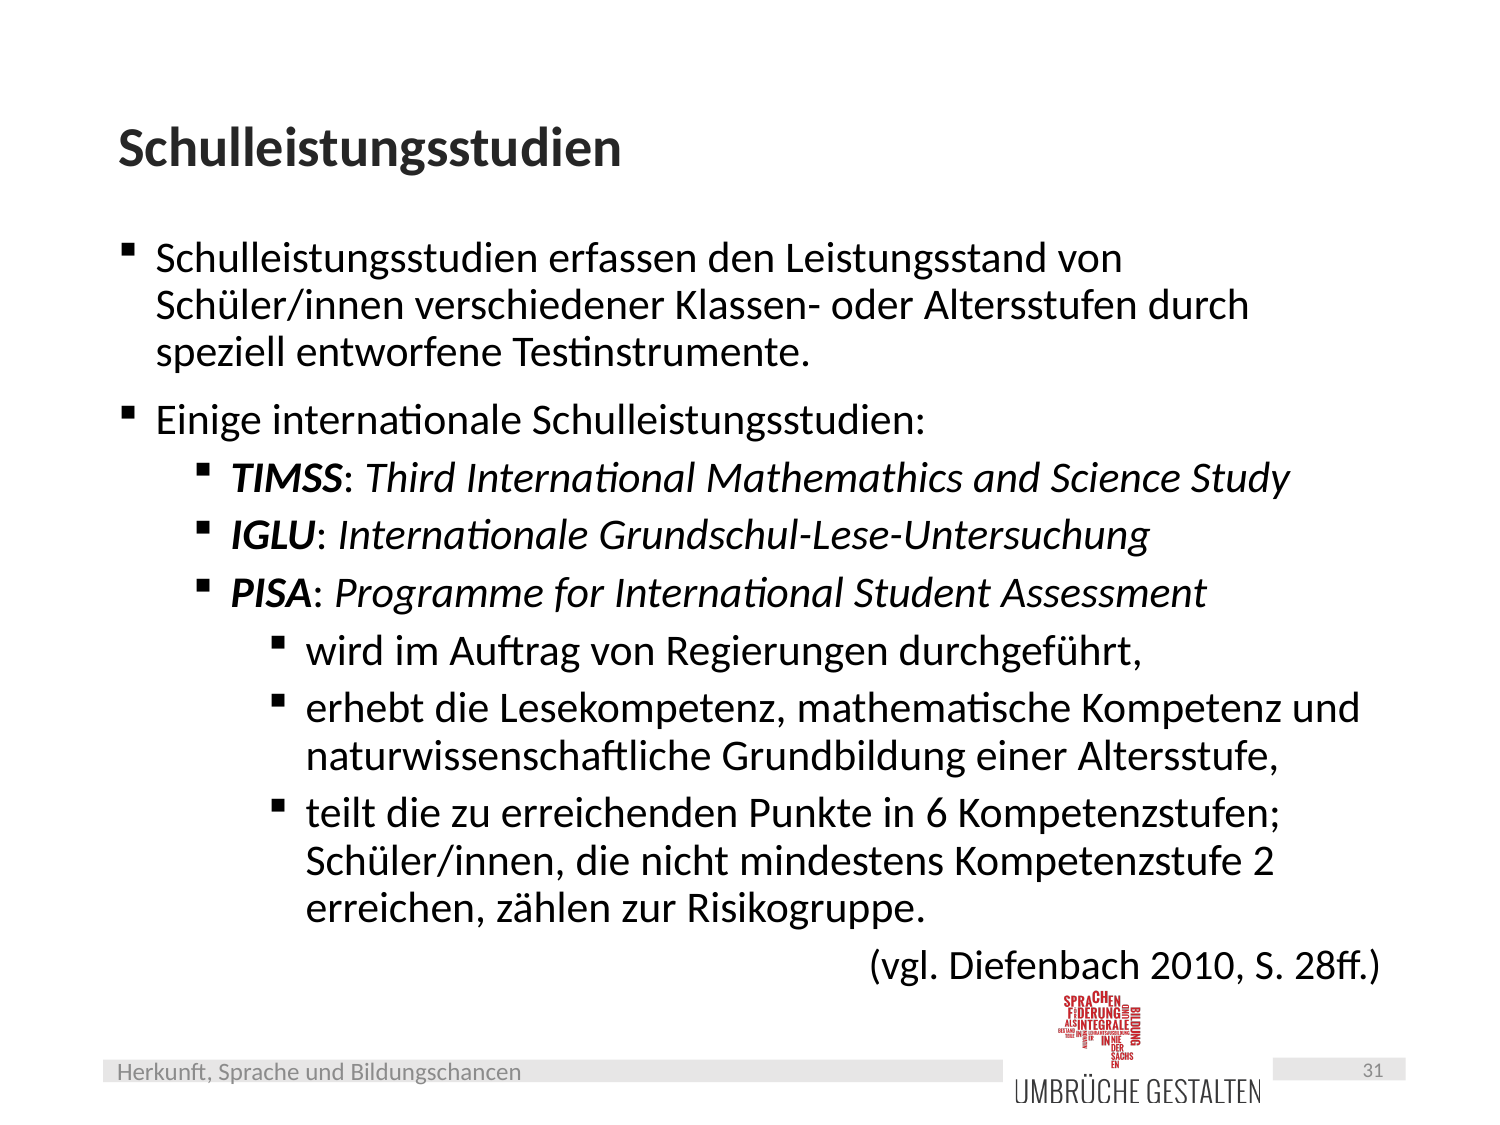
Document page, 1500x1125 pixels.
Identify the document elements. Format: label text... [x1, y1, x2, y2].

footer Herkunft, Sprache und Bildungschancen [102, 1057, 1004, 1083]
list Schulleistungsstudien erfassen den Leistungsstand von Schüler/innen verschiedener Klassen- oder Altersstufen durch speziell entworfene Testinstrumente. Einige internationale Schulleistungsstudien: TIMSS: Third International Mathemathics and Science Study IGLU: Internationale Grundschul-Lese-Untersuchung PISA: Programme for International Student Assessment wird im Auftrag von Regierungen durchgeführt, erhebt die Lesekompetenz, mathematische Kompetenz und naturwissenschaftliche Grundbildung einer Altersstufe, teilt die zu erreichenden Punkte in 6 Kompetenzstufen; Schüler/innen, die nicht mindestens Kompetenzstufe 2 erreichen, zählen zur Risikogruppe. (vgl. Diefenbach 2010, S. 28ff.) [103, 226, 1397, 1012]
title Schulleistungsstudien [103, 86, 1397, 210]
slide_number 31 [1279, 1039, 1399, 1100]
